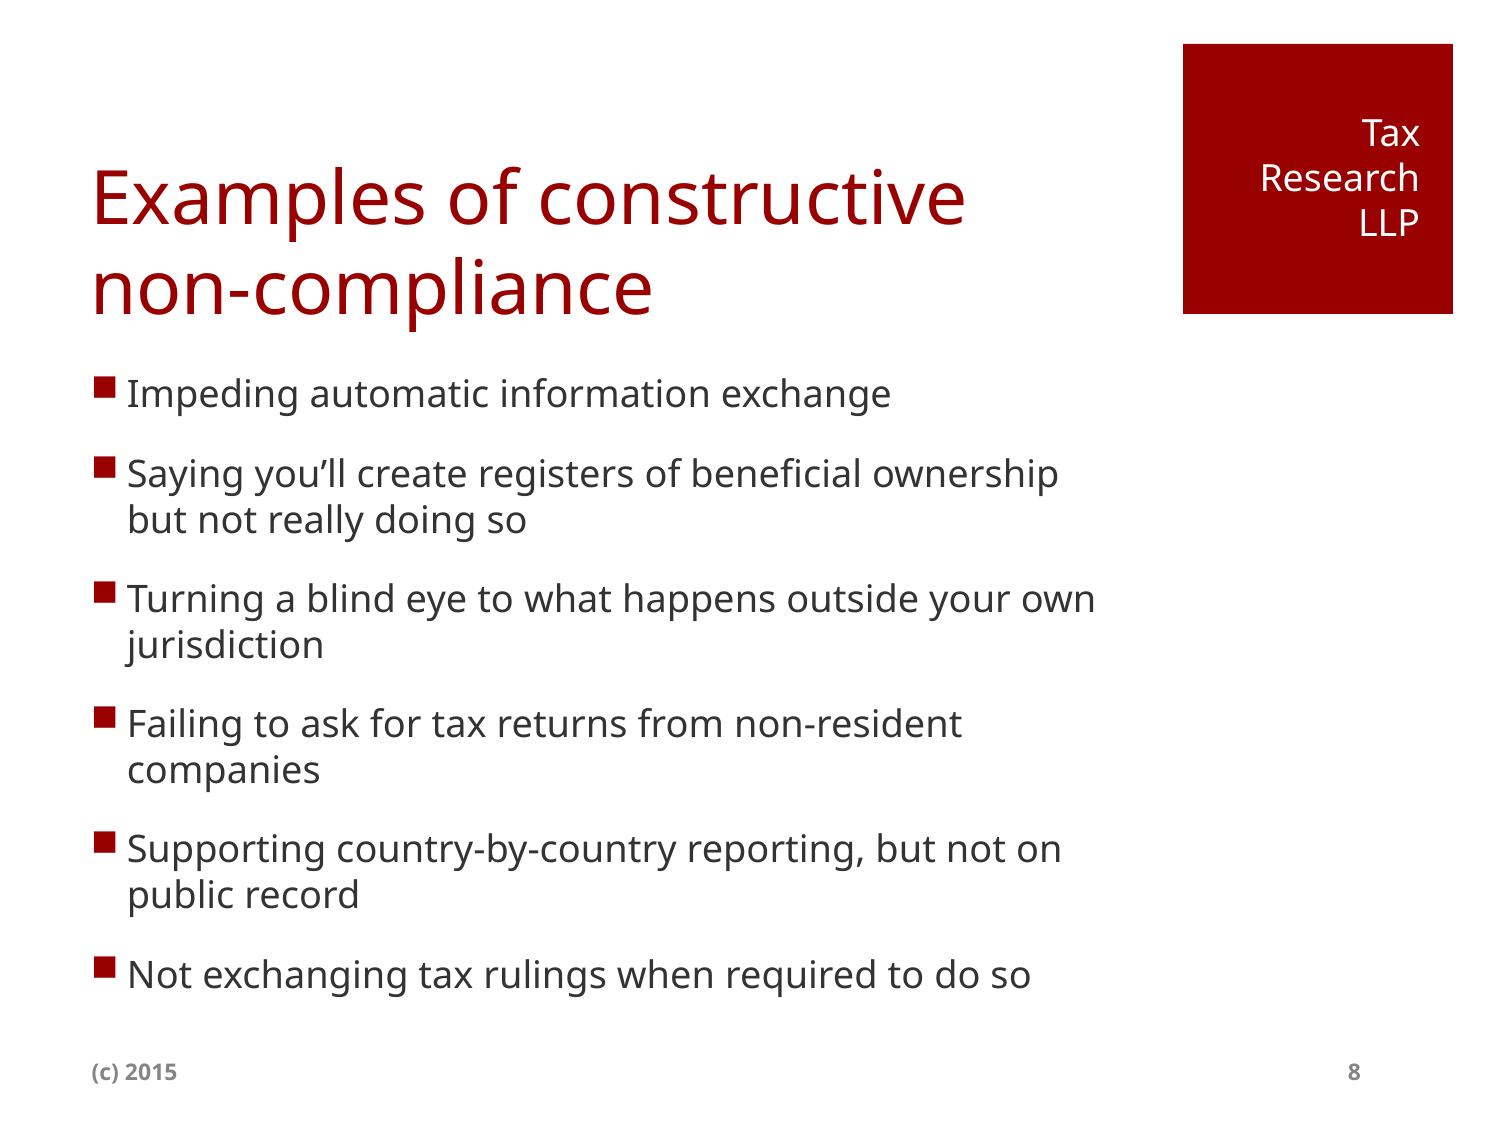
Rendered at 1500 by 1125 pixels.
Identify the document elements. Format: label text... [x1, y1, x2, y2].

list Impeding automatic information exchange Saying you’ll create registers of beneficial ownership but not really doing so Turning a blind eye to what happens outside your own jurisdiction Failing to ask for tax returns from non-resident companies Supporting country-by-country reporting, but not on public record Not exchanging tax rulings when required to do so [75, 362, 1143, 1005]
title Examples of constructive non-compliance [75, 149, 1143, 338]
text_box Tax Research LLP [1198, 101, 1435, 252]
footer (c) 2015 8 [76, 1042, 1471, 1103]
